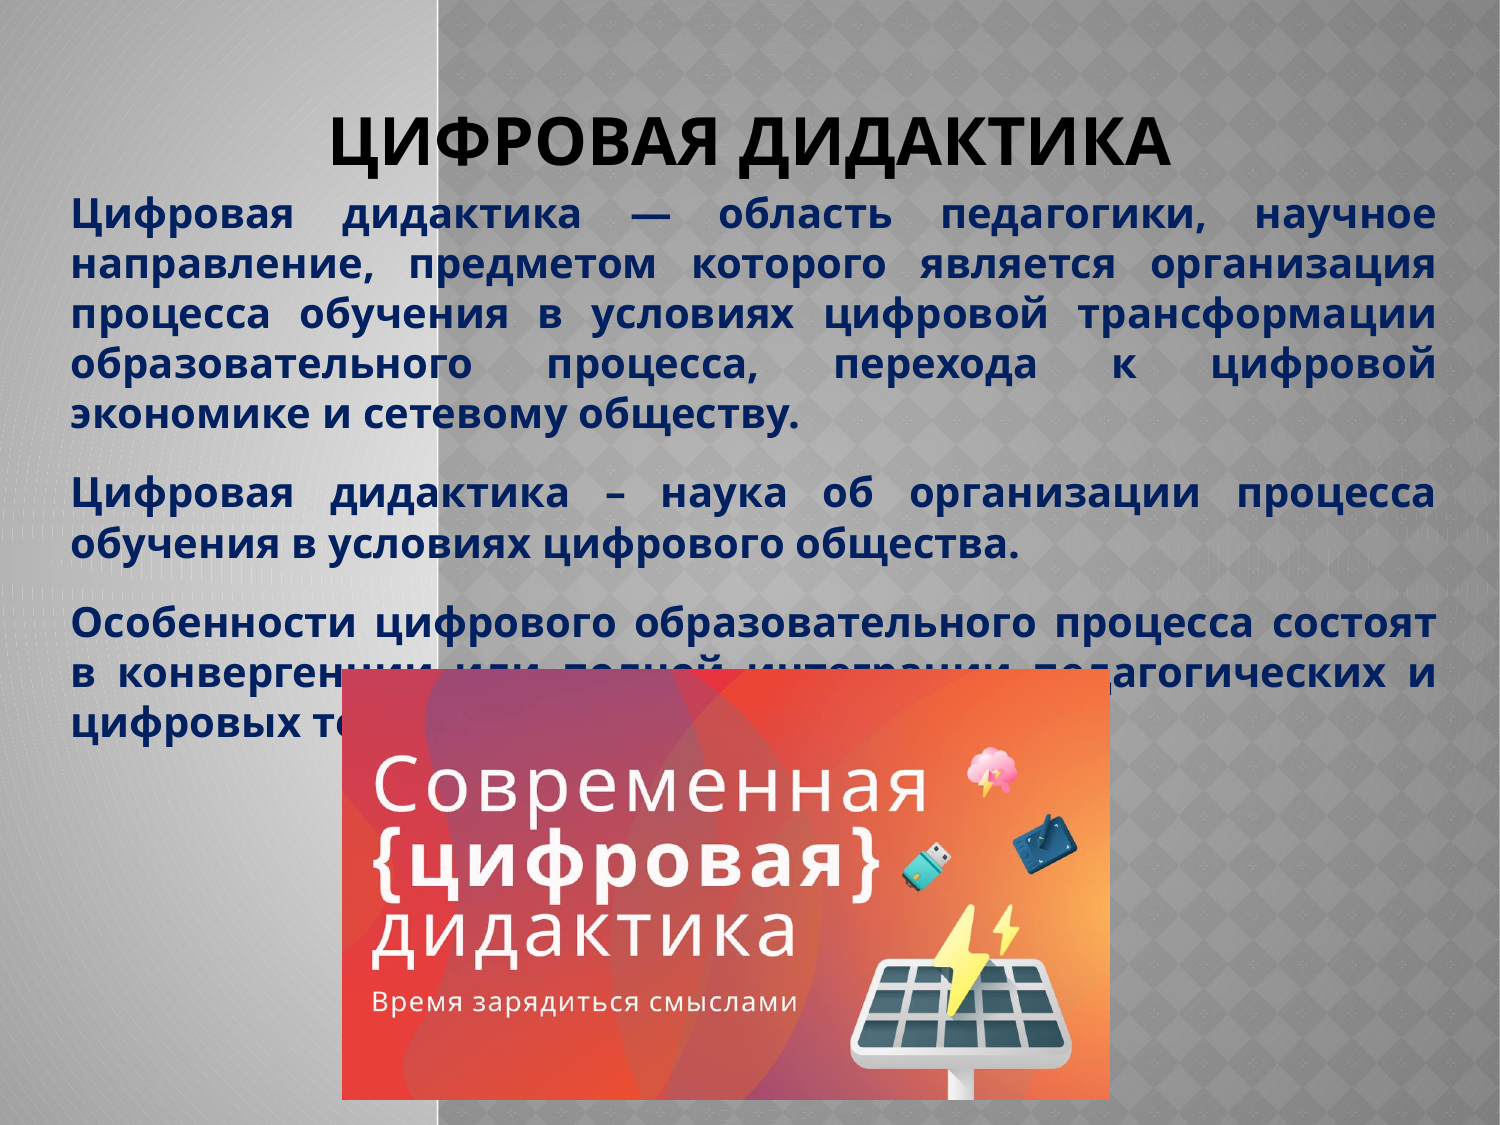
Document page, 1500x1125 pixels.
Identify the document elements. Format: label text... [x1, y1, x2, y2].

list Цифровая дидактика — область педагогики, научное направление, предметом которого является организация процесса обучения в условиях цифровой трансформации образовательного процесса, перехода к цифровой экономике и сетевому обществу. Цифровая дидактика – наука об организации процесса обучения в условиях цифрового общества. Особенности цифрового образовательного процесса состоят в конвергенции или полной интеграции педагогических и цифровых технологий. [0, 186, 1438, 839]
picture [342, 669, 1110, 1100]
title ЦИФРОВАЯ ДИДАКТИКА [75, 44, 1425, 186]
